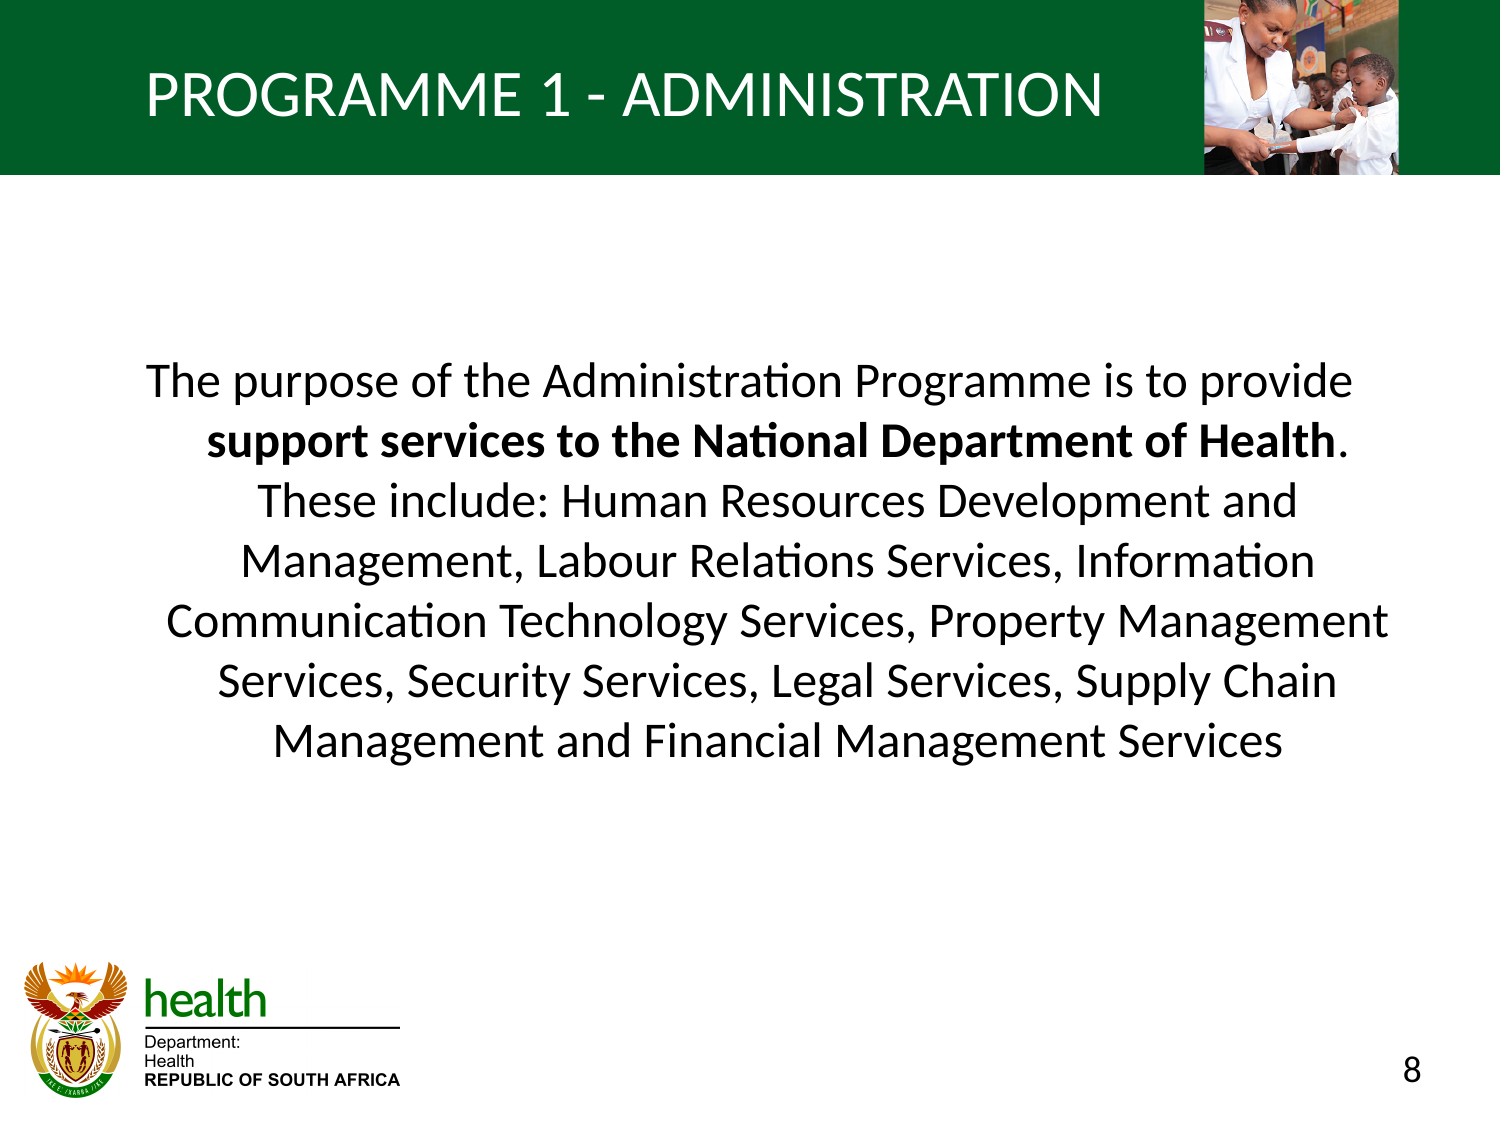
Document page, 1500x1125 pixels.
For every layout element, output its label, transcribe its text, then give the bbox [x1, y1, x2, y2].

picture [24, 962, 400, 1098]
list The purpose of the Administration Programme is to provide support services to the National Department of Health. These include: Human Resources Development and Management, Labour Relations Services, Information Communication Technology Services, Property Management Services, Security Services, Legal Services, Supply Chain Management and Financial Management Services [75, 200, 1425, 1010]
picture [1204, 0, 1399, 175]
slide_number 8 [1362, 1037, 1463, 1098]
title PROGRAMME 1 - ADMINISTRATION [75, 42, 1176, 149]
